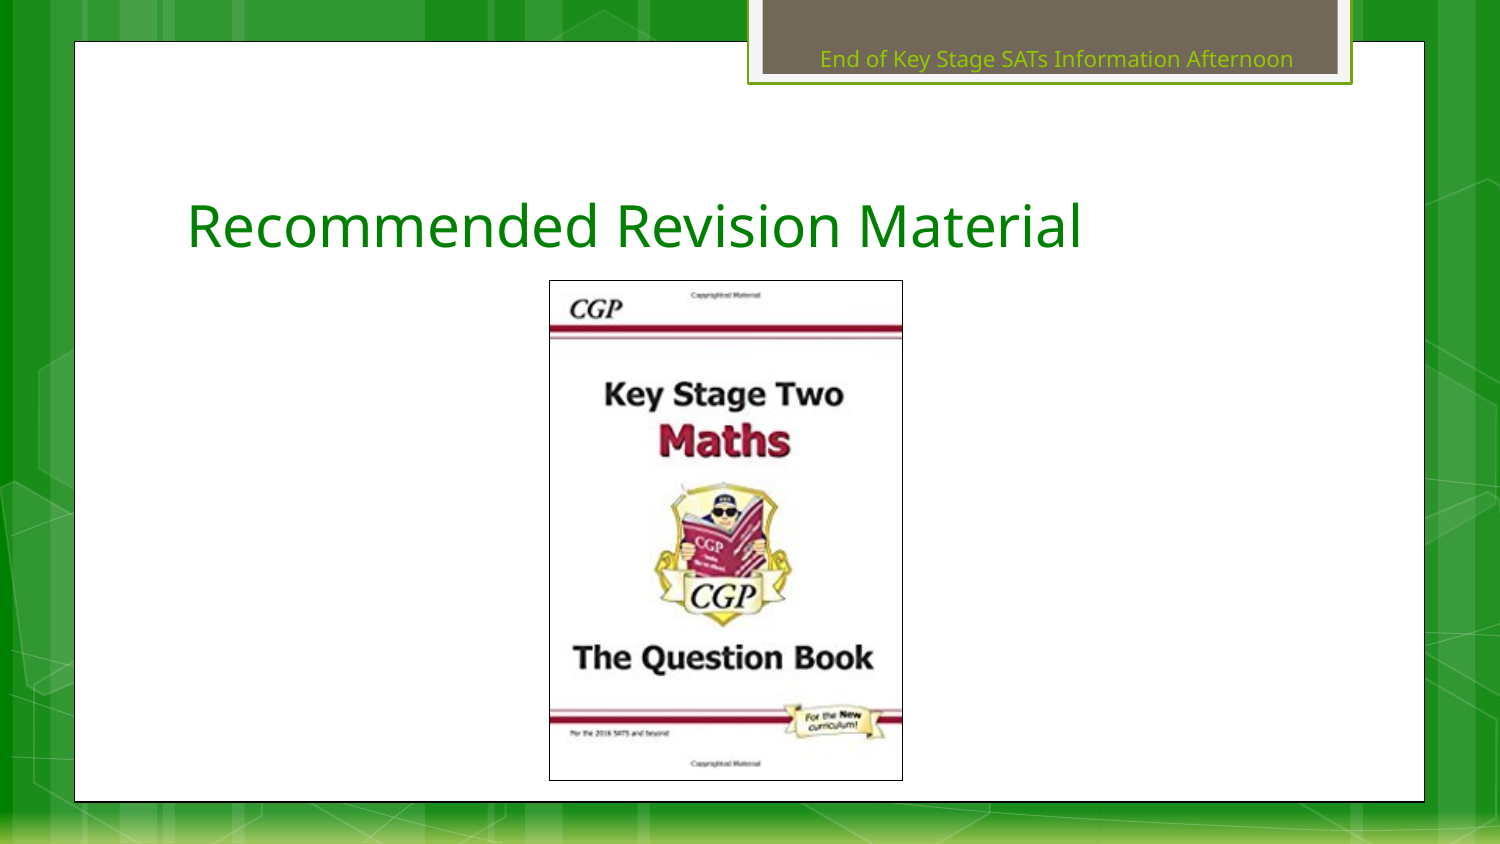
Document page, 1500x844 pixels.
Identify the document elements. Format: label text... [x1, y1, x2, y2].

title Recommended Revision Material [171, 126, 1324, 267]
text_box End of Key Stage SATs Information Afternoon [797, 8, 1317, 80]
picture [548, 279, 903, 781]
